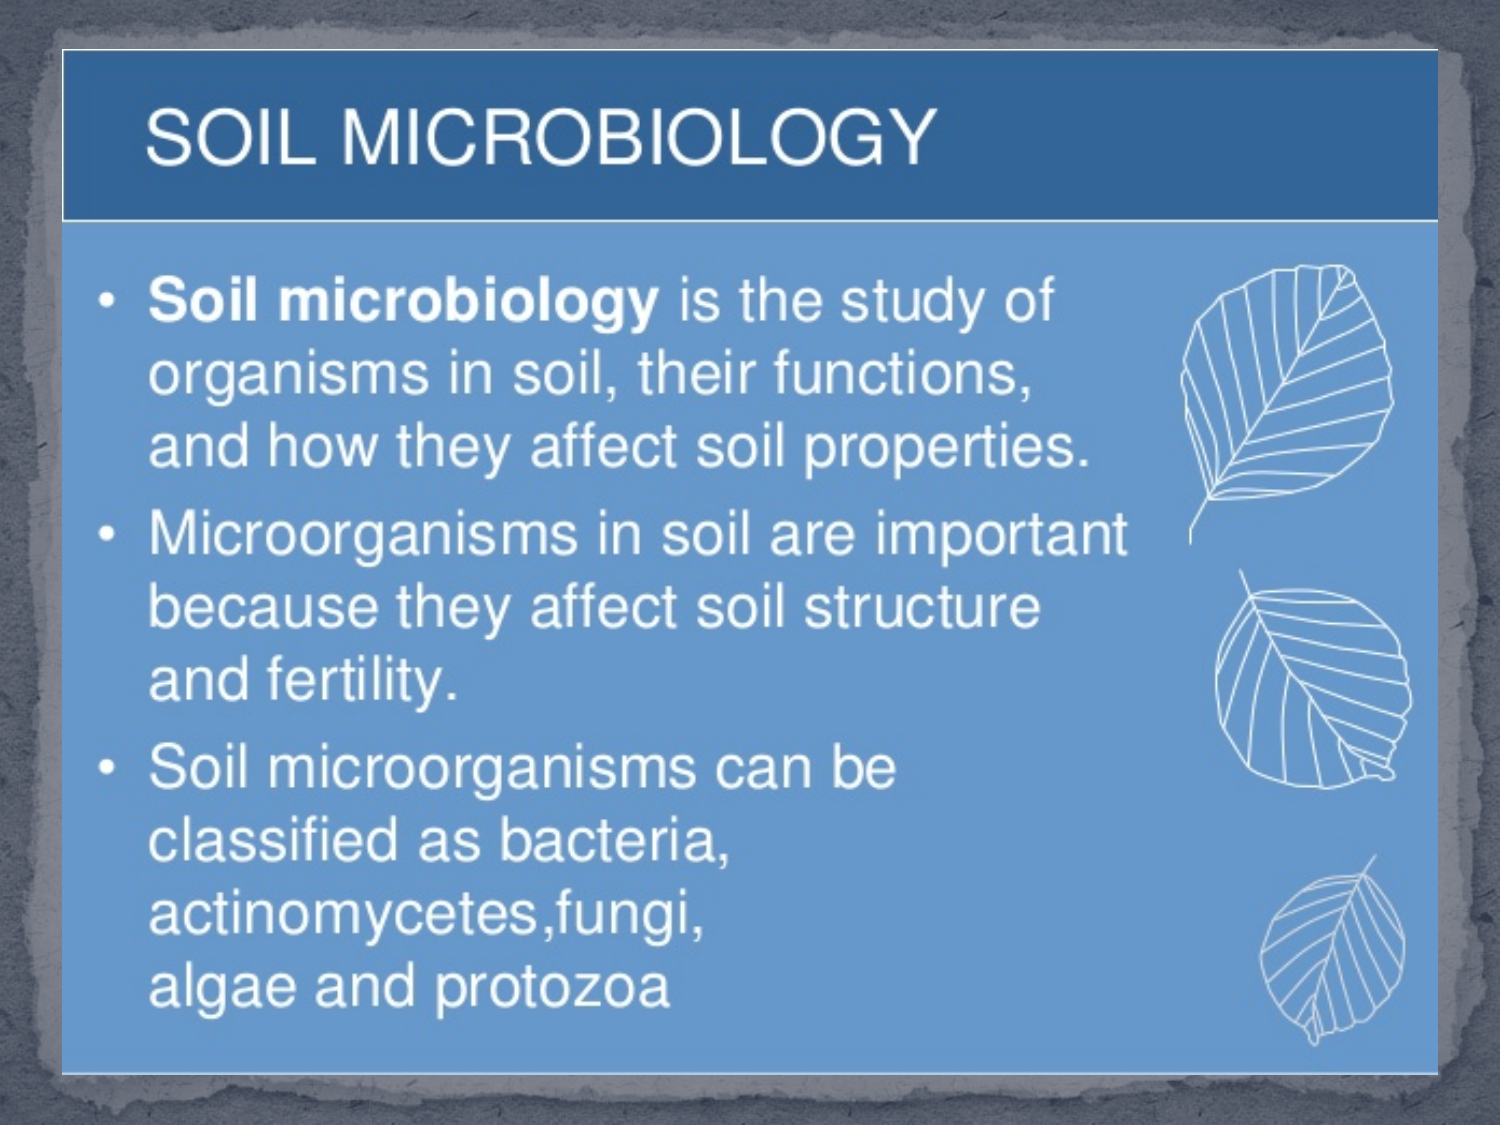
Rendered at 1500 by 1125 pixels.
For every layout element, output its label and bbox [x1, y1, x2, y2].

picture [62, 49, 1438, 1075]
